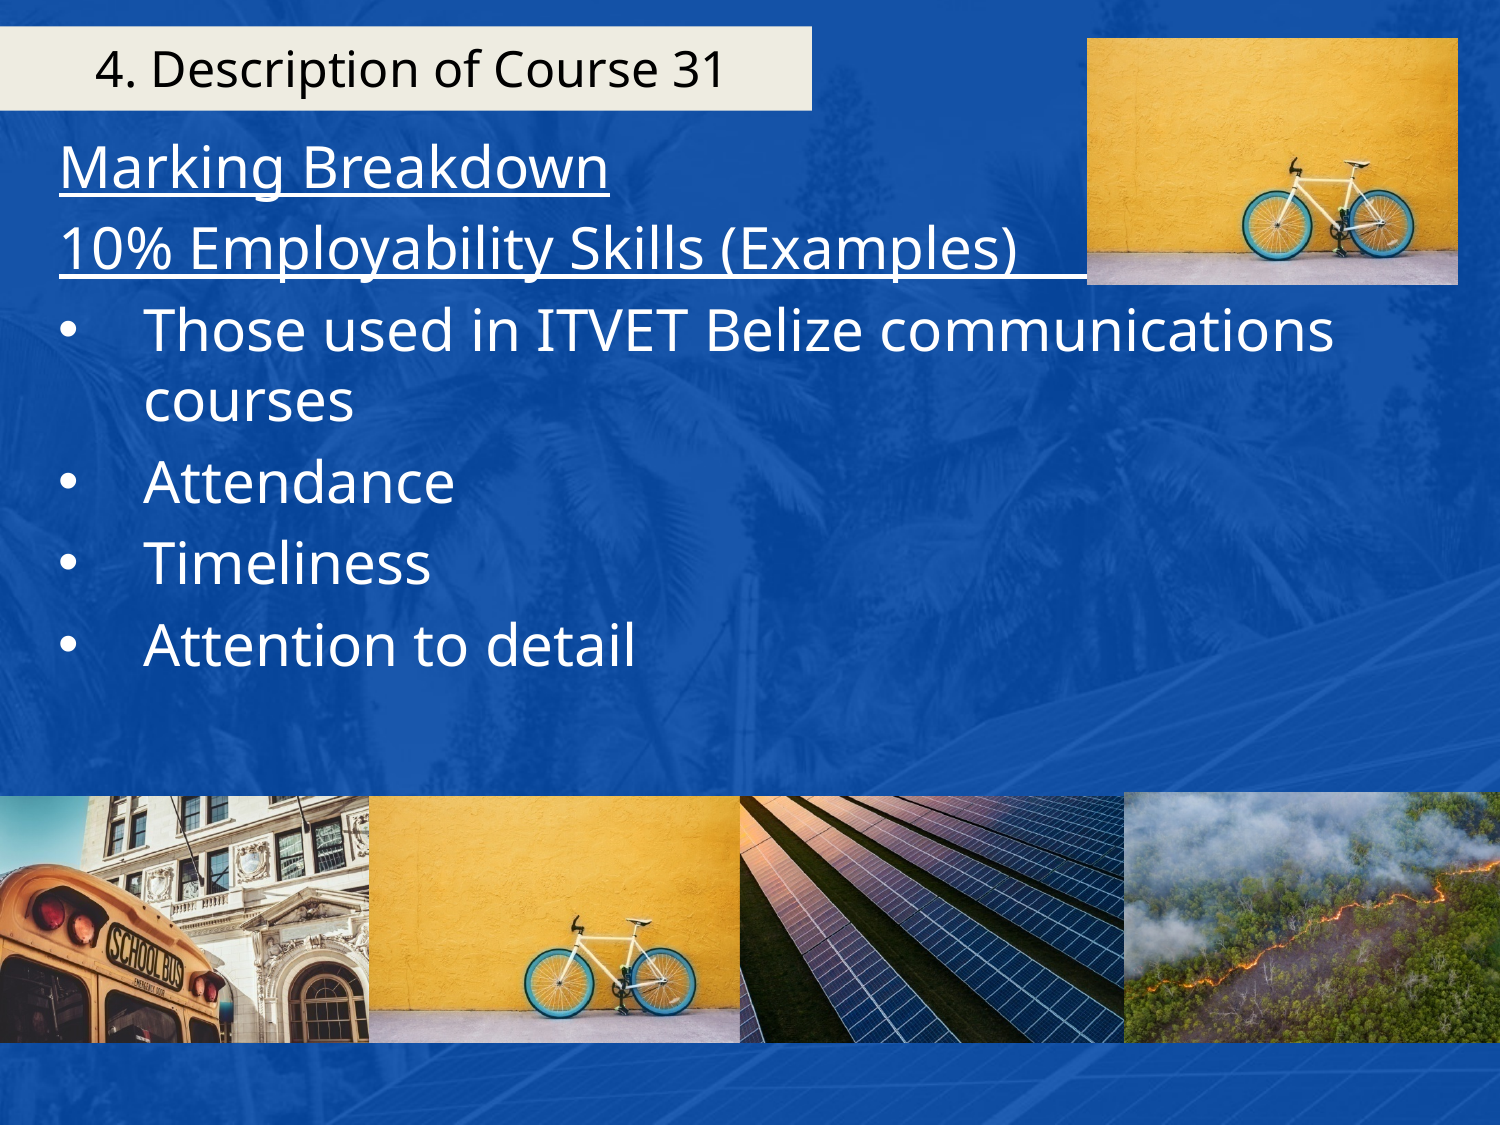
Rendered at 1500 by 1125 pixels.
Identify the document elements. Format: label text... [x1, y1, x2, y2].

picture [0, 0, 1500, 1125]
list Marking Breakdown 10% Employability Skills (Examples) Those used in ITVET Belize communications courses Attendance Timeliness Attention to detail [43, 122, 1476, 686]
title 4. Description of Course 31 [24, 11, 802, 123]
